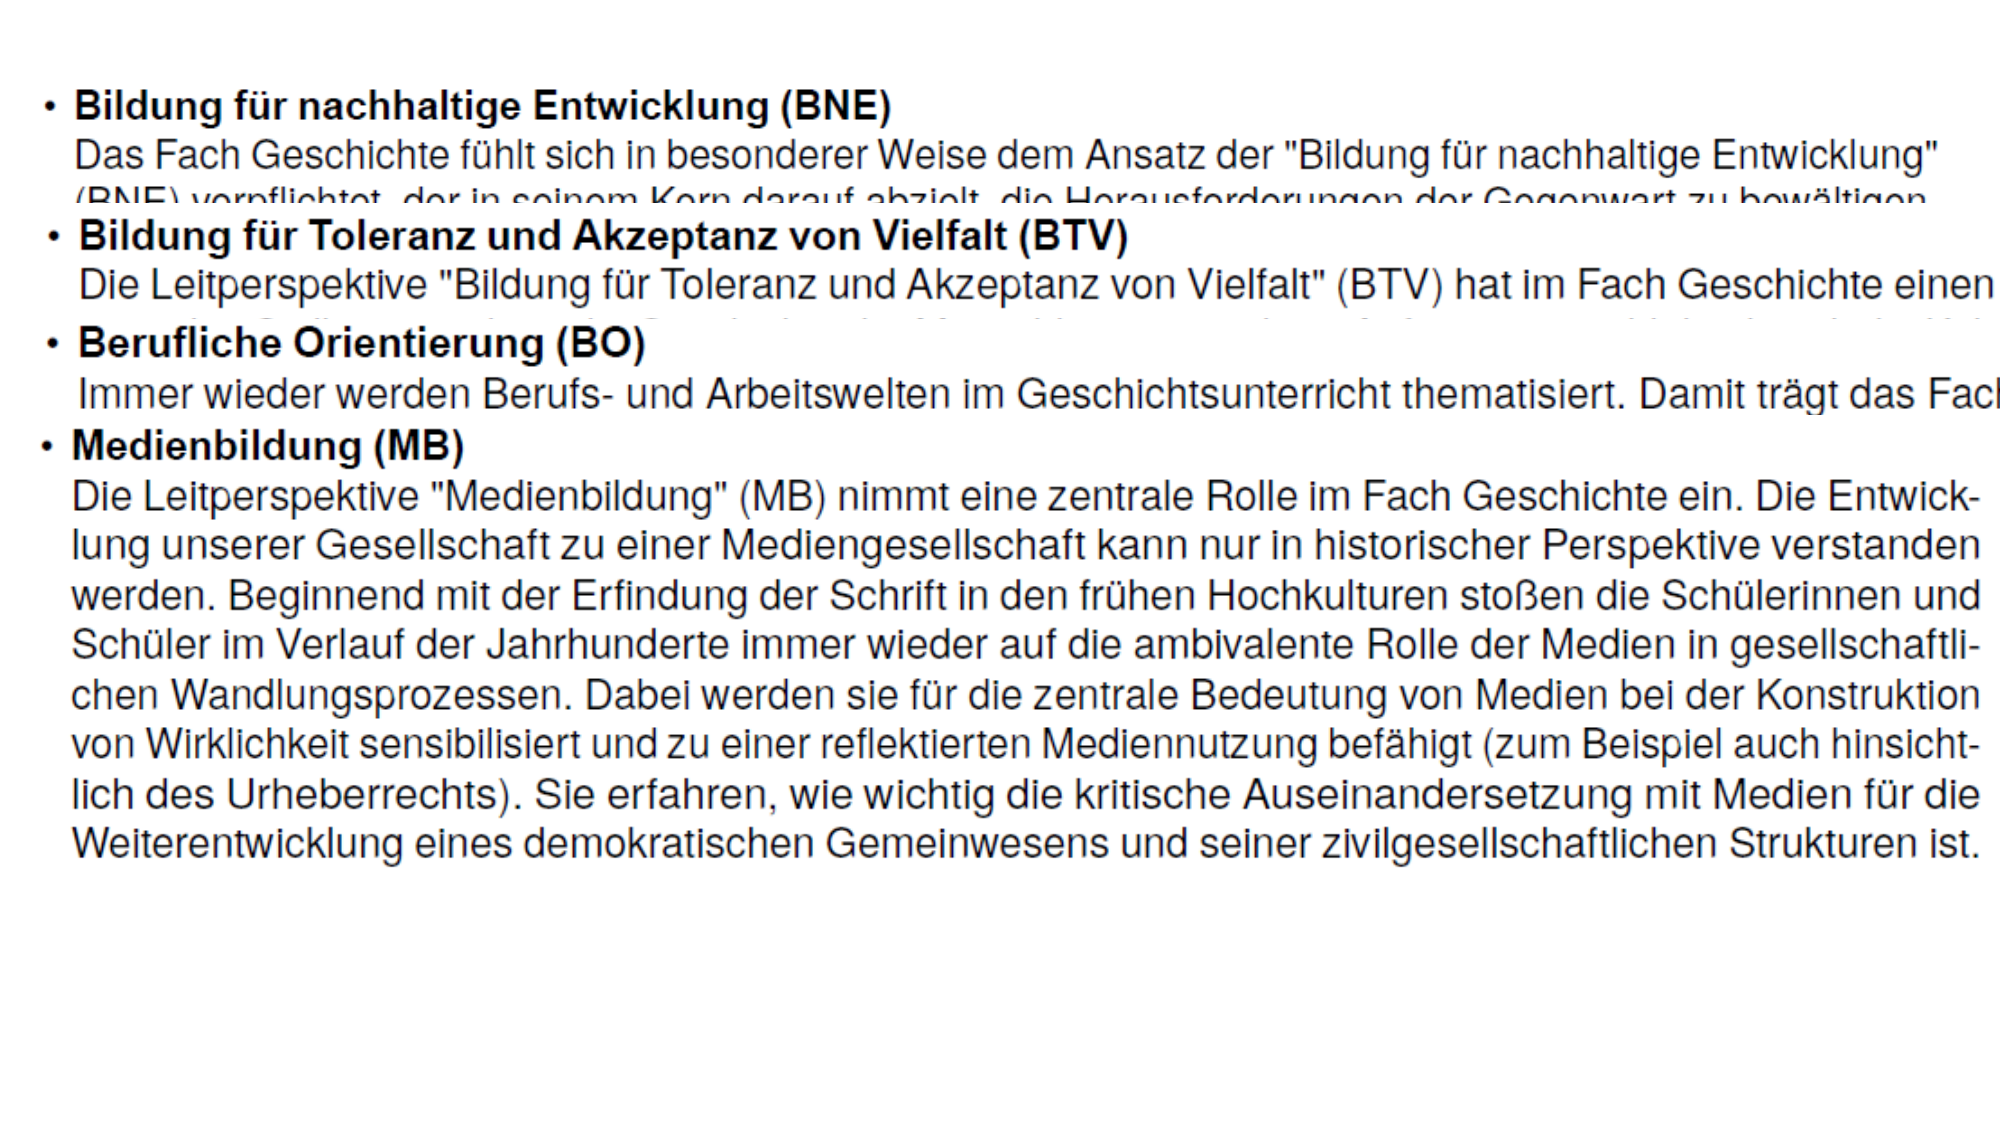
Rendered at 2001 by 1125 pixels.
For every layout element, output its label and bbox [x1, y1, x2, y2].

picture [24, 74, 2000, 878]
